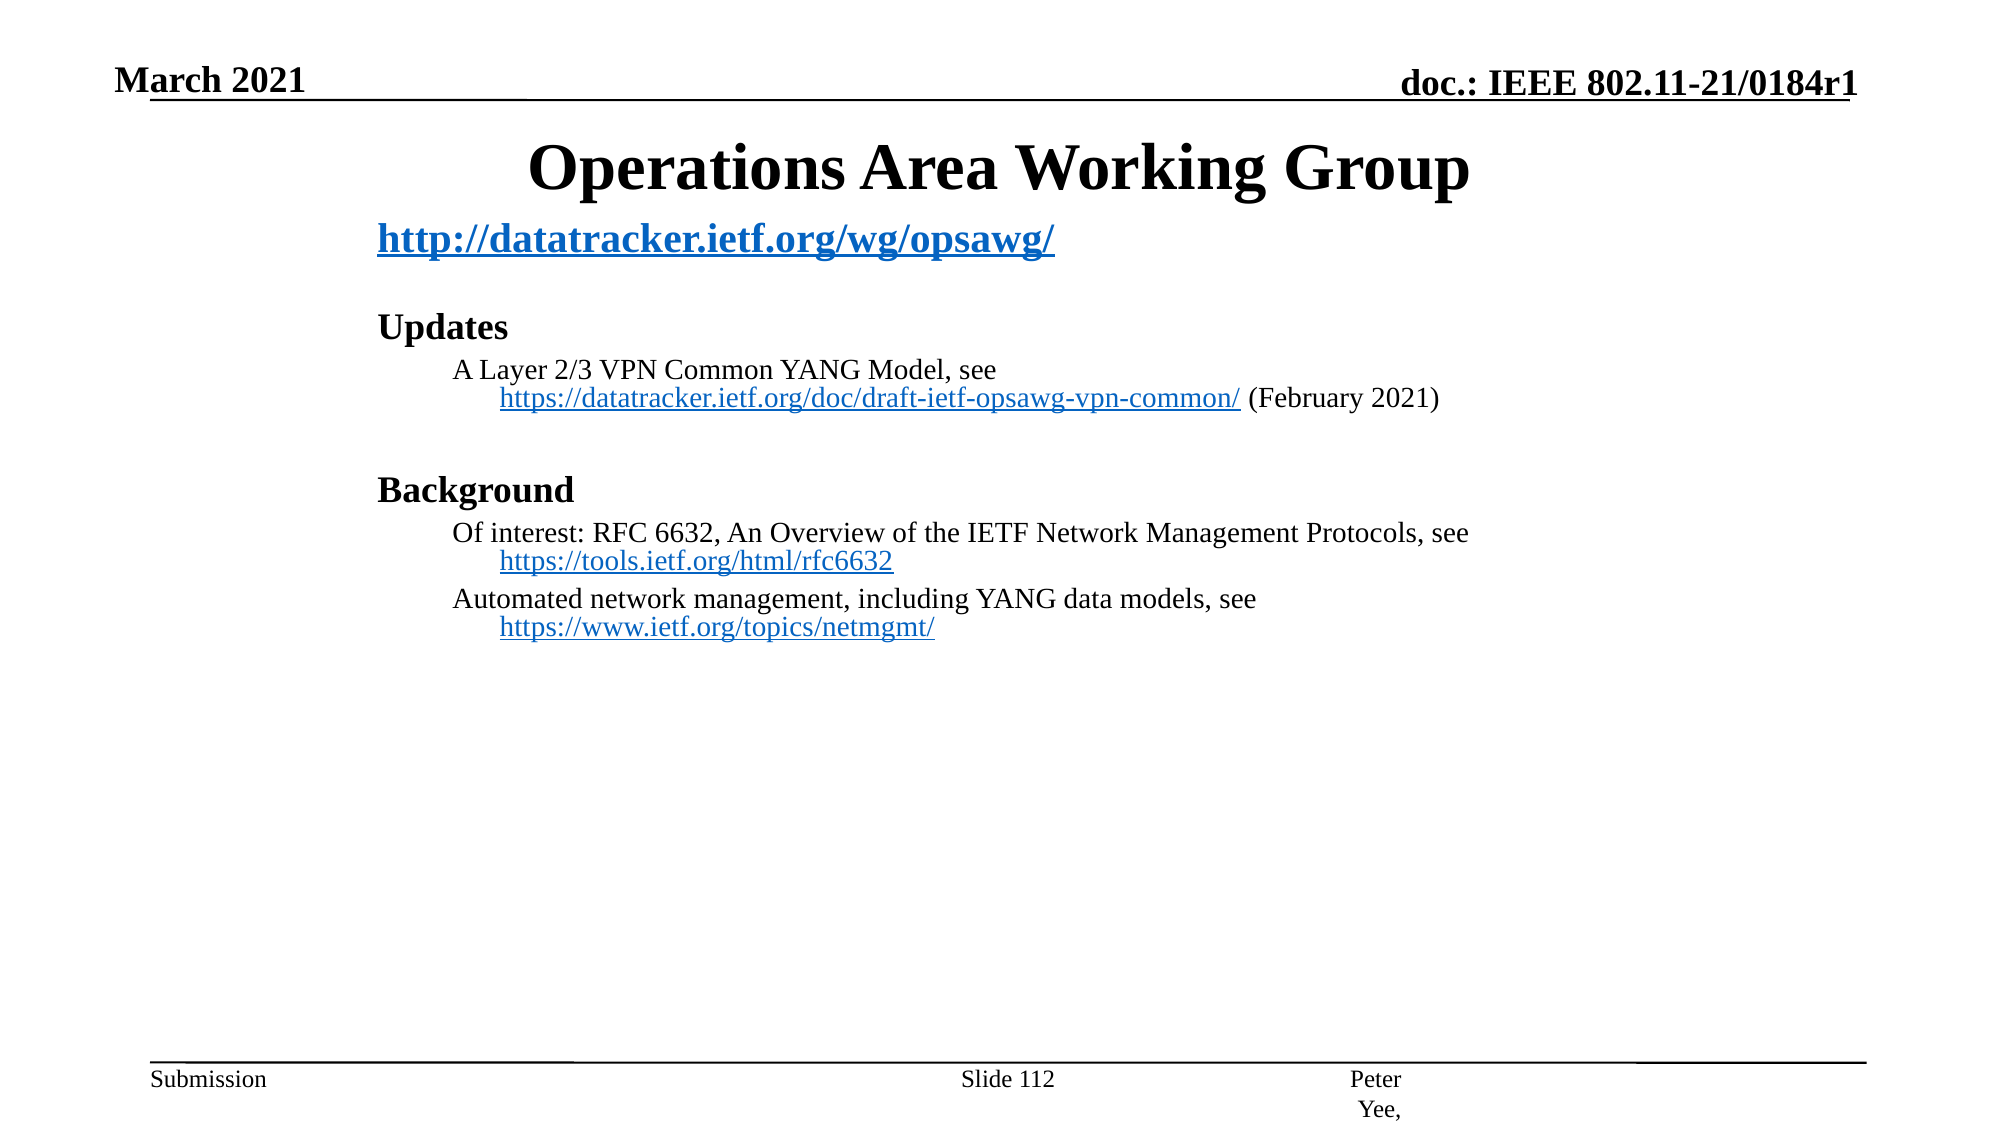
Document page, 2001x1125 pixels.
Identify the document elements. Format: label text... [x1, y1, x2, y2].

title Operations Area Working Group [362, 74, 1638, 212]
slide_number Slide 112 [950, 1063, 1067, 1123]
list http://datatracker.ietf.org/wg/opsawg/ Updates A Layer 2/3 VPN Common YANG Model, see https://datatracker.ietf.org/doc/draft-ietf-opsawg-vpn-common/ (February 2021) Background Of interest: RFC 6632, An Overview of the IETF Network Management Protocols, see https://tools.ietf.org/html/rfc6632 Automated network management, including YANG data models, see https://www.ietf.org/topics/netmgmt/ [362, 212, 1676, 1063]
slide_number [114, 0, 426, 101]
footer Peter Yee, AKAYLA [1324, 1063, 1402, 1125]
